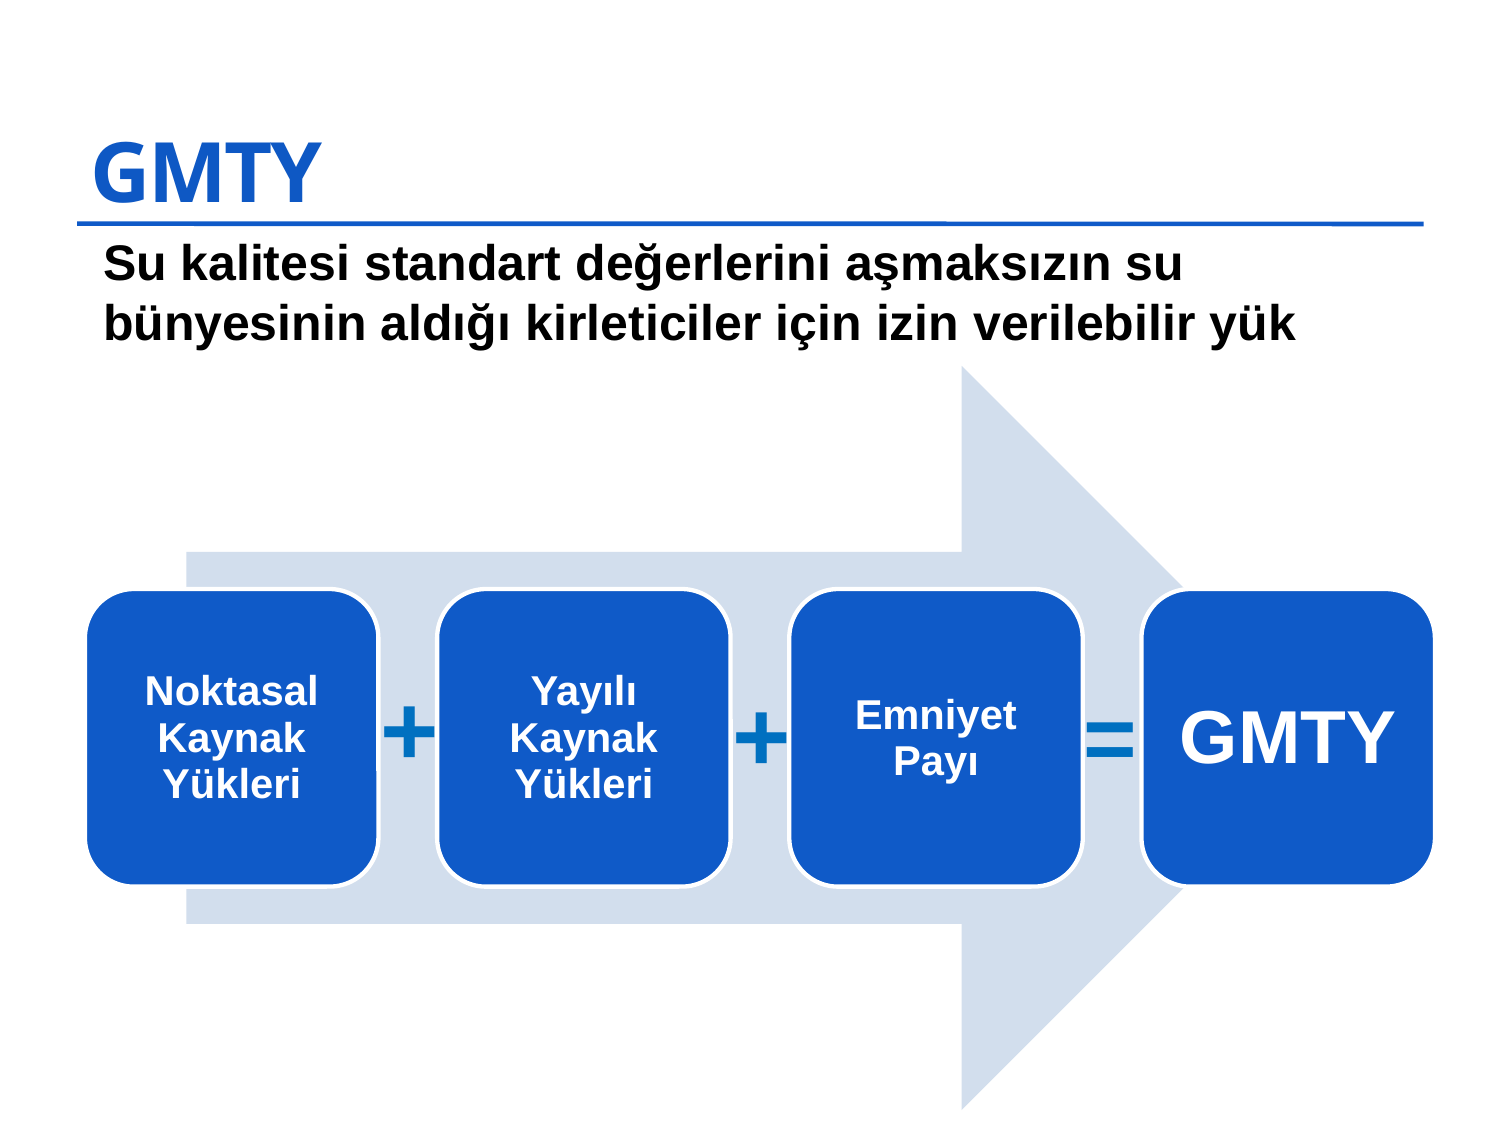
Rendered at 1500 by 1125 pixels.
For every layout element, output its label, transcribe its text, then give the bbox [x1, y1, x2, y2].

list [84, 365, 1436, 1111]
text_box Su kalitesi standart değerlerini aşmaksızın su bünyesinin aldığı kirleticiler için izin verilebilir yük [88, 223, 1439, 359]
title GMTY [75, 87, 1425, 250]
